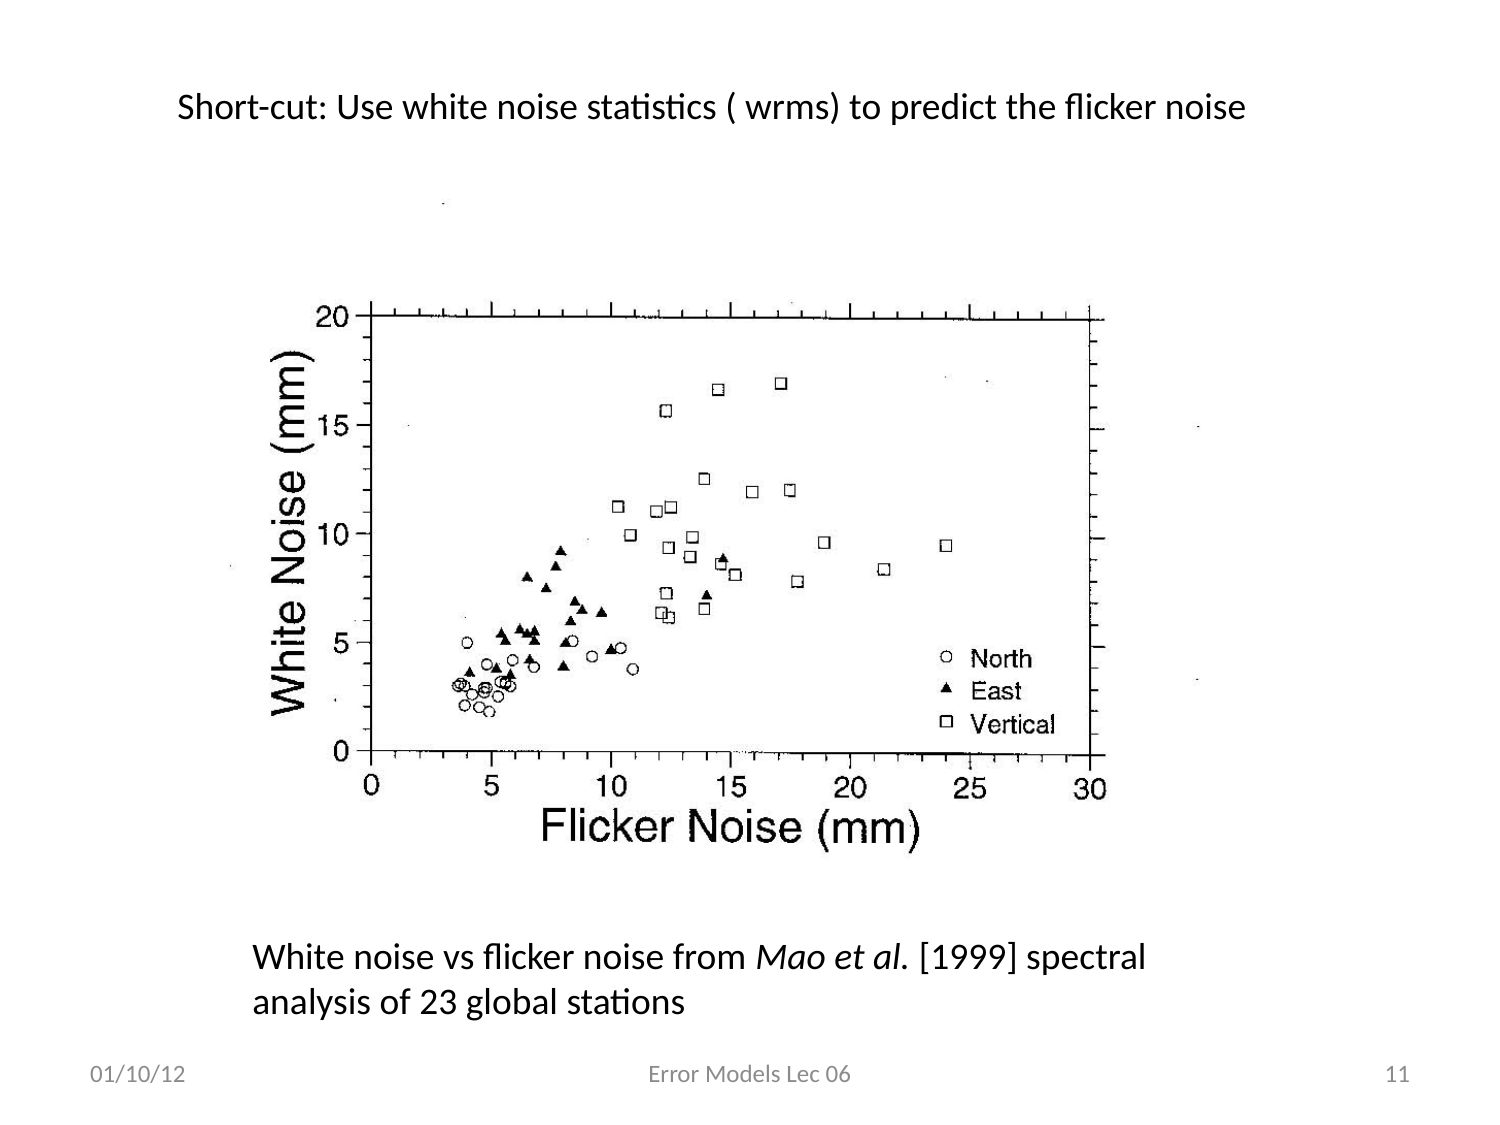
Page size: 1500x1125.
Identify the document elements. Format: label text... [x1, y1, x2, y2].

slide_number 11 [1074, 1042, 1425, 1103]
text_box White noise vs flicker noise from Mao et al. [1999] spectral analysis of 23 global stations [237, 924, 1288, 1030]
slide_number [75, 1042, 425, 1103]
text_box Short-cut: Use white noise statistics ( wrms) to predict the flicker noise [162, 74, 1318, 135]
footer Error Models Lec 06 [512, 1042, 988, 1103]
picture [162, 199, 1225, 876]
